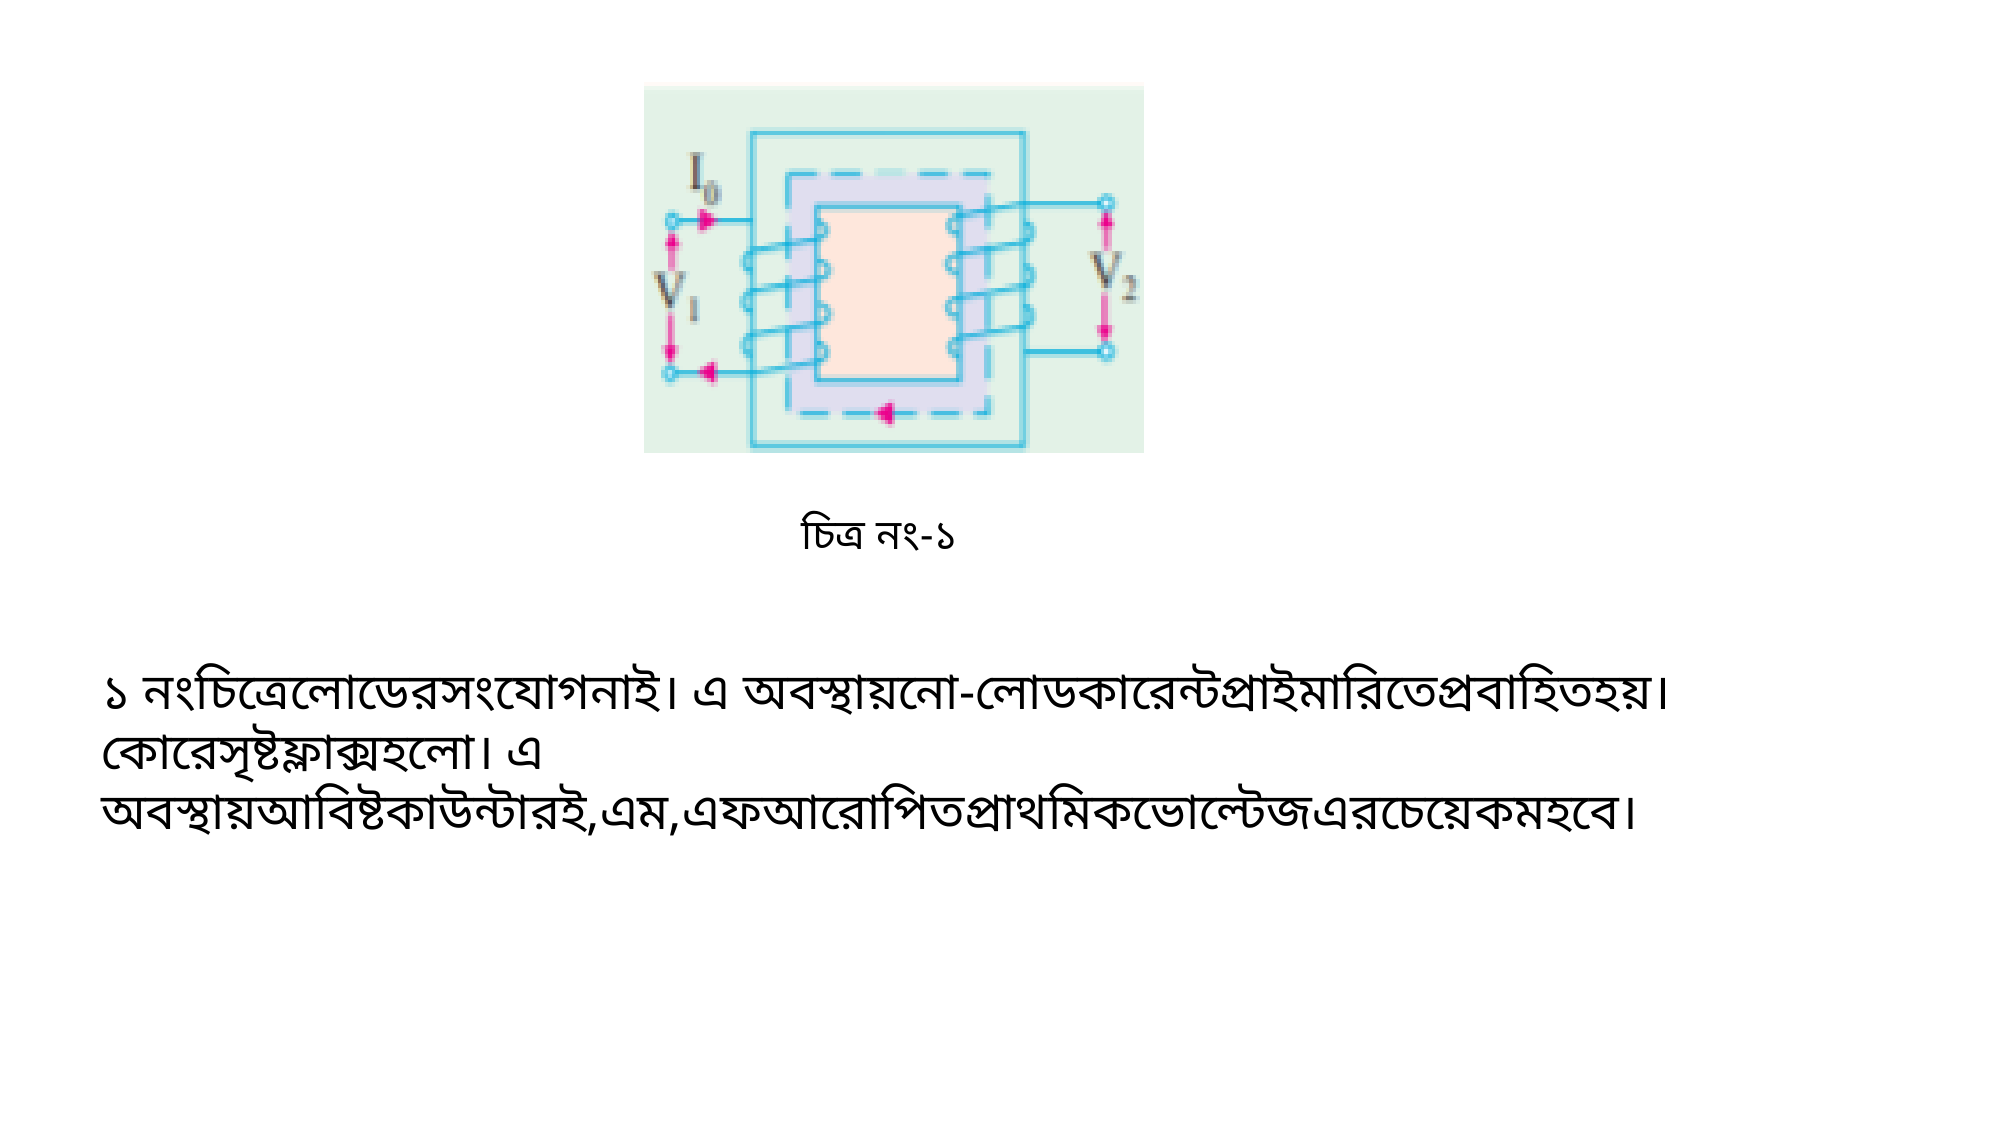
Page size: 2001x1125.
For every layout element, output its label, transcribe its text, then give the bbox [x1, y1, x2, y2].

text_box চিত্র নং-১ [786, 500, 1491, 565]
picture [644, 82, 1144, 453]
